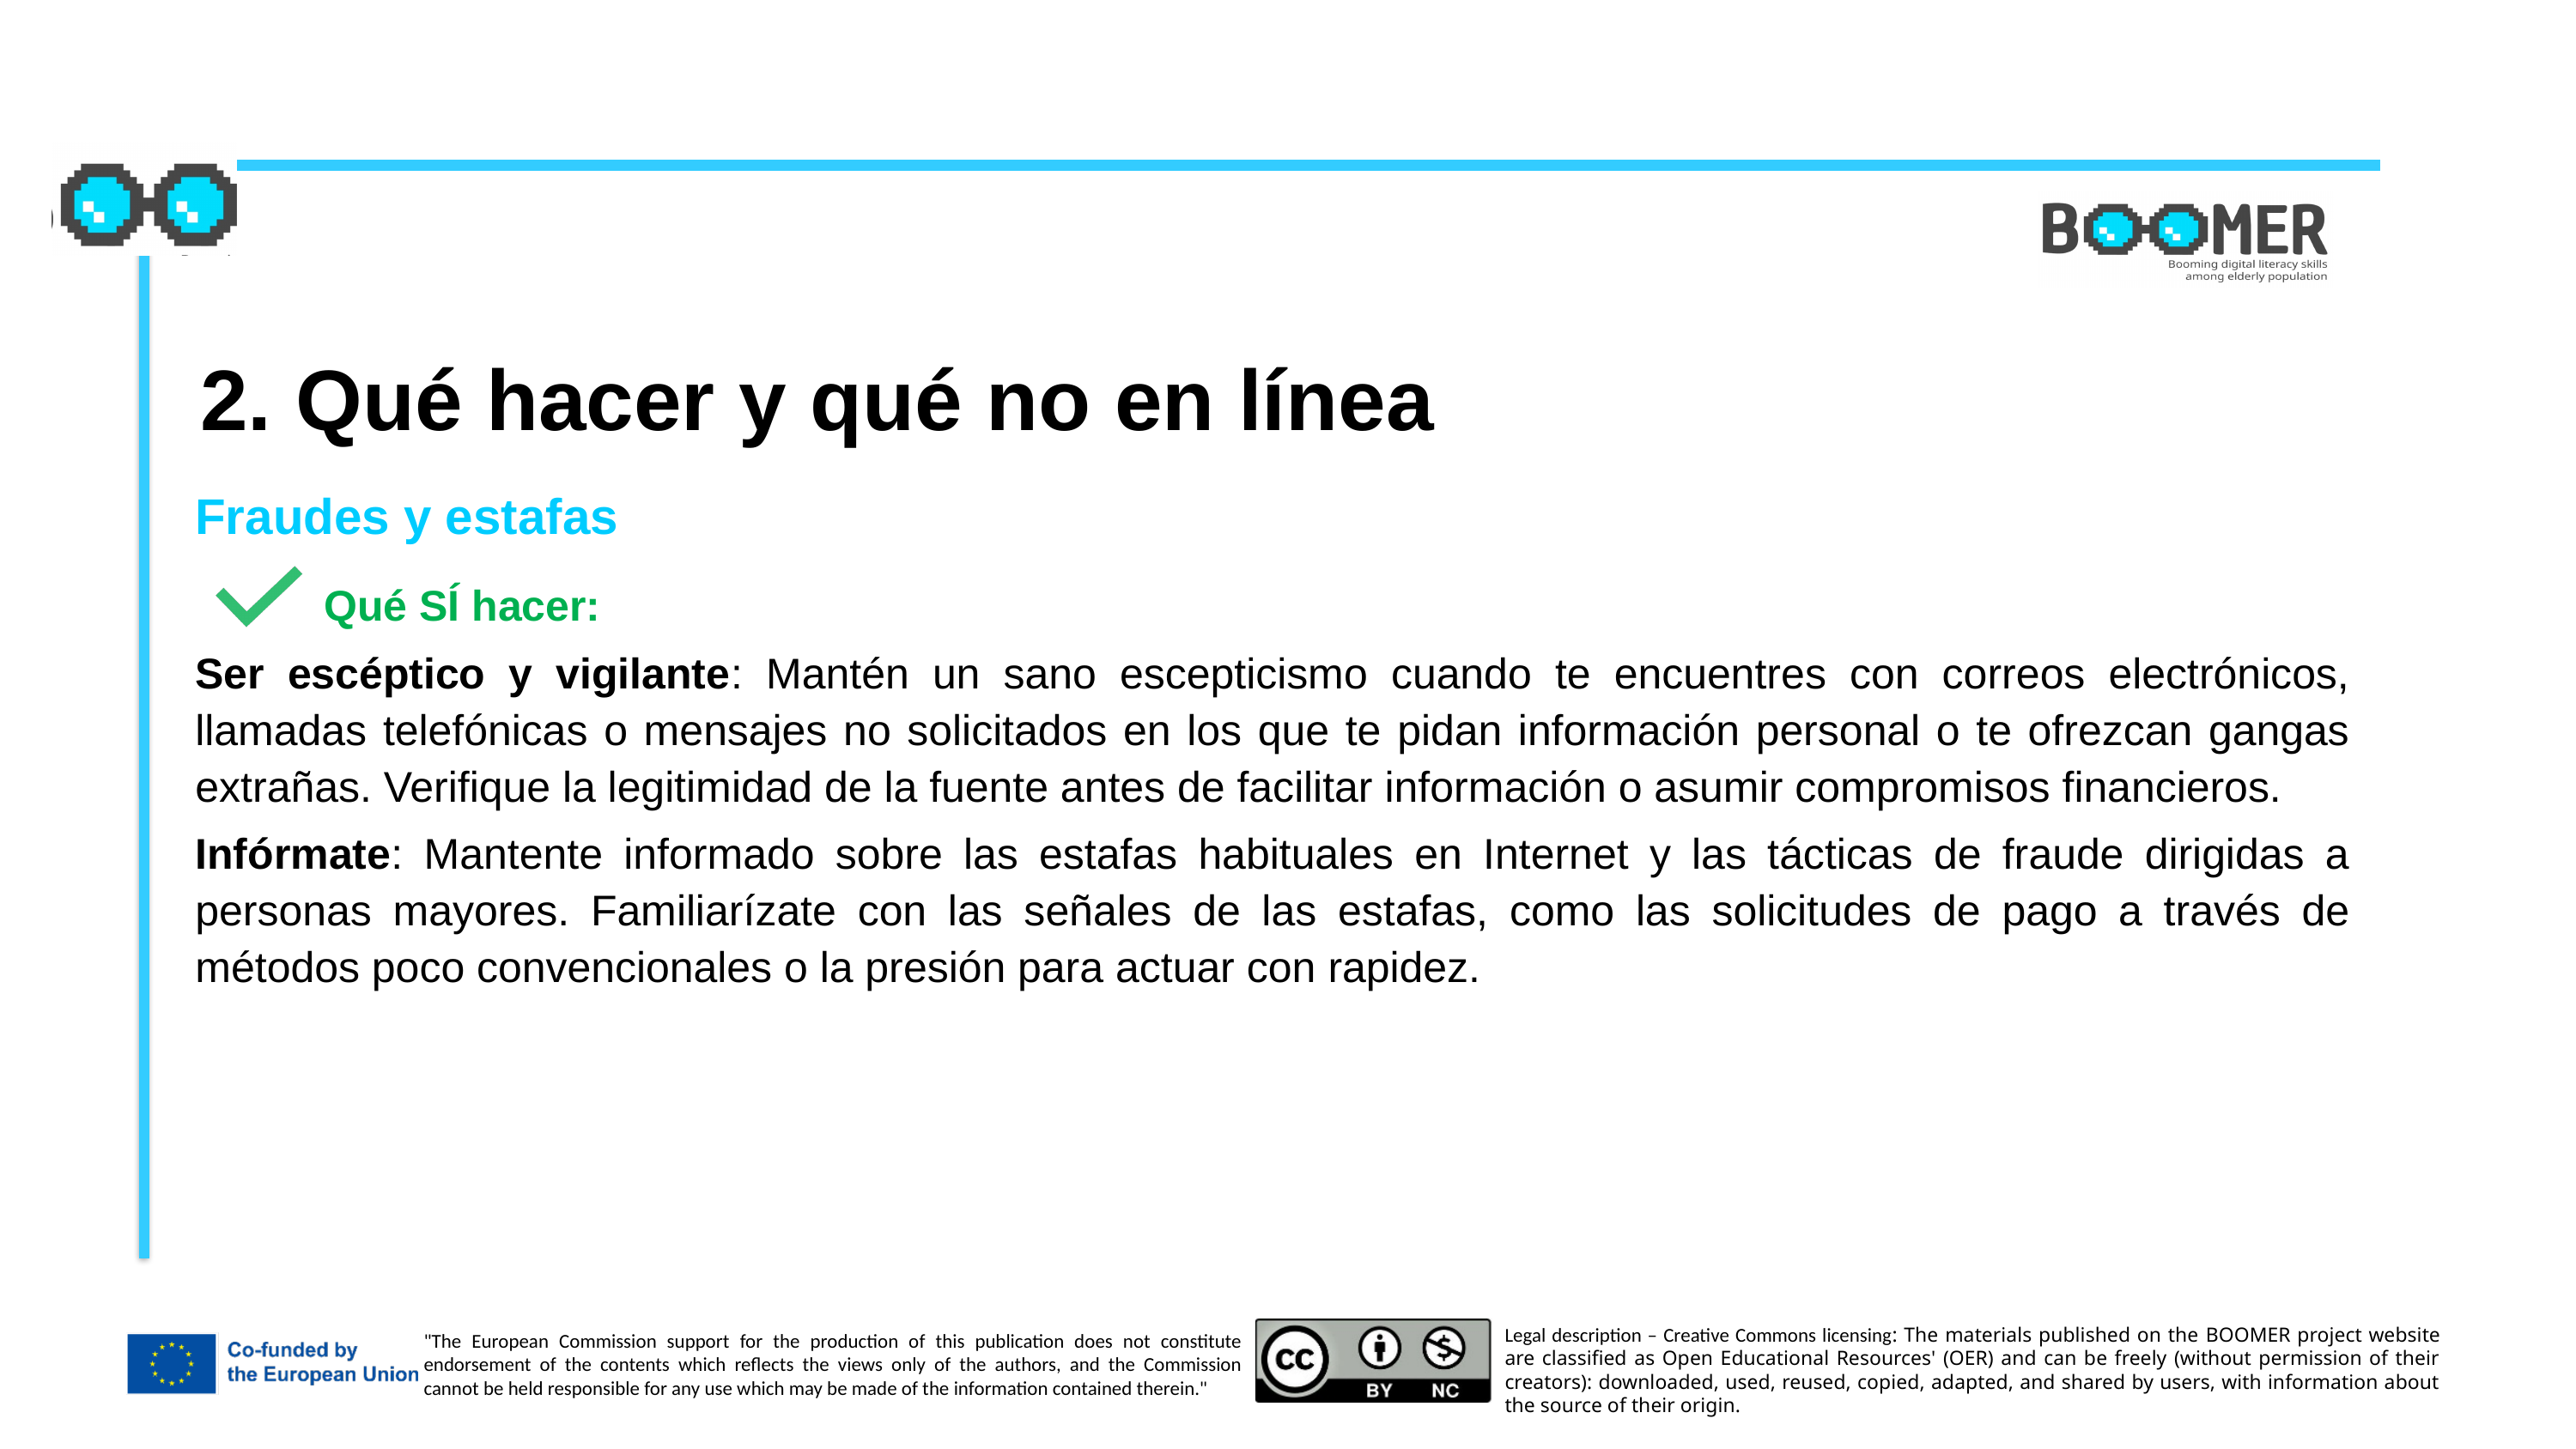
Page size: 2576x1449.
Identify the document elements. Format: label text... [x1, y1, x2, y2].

picture [124, 1331, 441, 1397]
picture [1255, 1318, 1492, 1403]
text_box Qué SÍ hacer: Ser escéptico y vigilante: Mantén un sano escepticismo cuando te encuentres con correos electrónicos, llamadas telefónicas o mensajes no solicitados en los que te pidan información personal o te ofrezcan gangas extrañas. Verifique la legitimidad de la fuente antes de facilitar información o asumir compromisos financieros. Infórmate: Mantente informado sobre las estafas habituales en Internet y las tácticas de fraude dirigidas a personas mayores. Familiarízate con las señales de las estafas, como las solicitudes de pago a través de métodos poco convencionales o la presión para actuar con rapidez. [182, 567, 2364, 997]
picture [213, 550, 305, 642]
picture [52, 142, 237, 256]
text_box 2. Qué hacer y qué no en línea [187, 337, 1656, 454]
text_box Fraudes y estafas [182, 477, 755, 551]
picture [2038, 191, 2334, 288]
